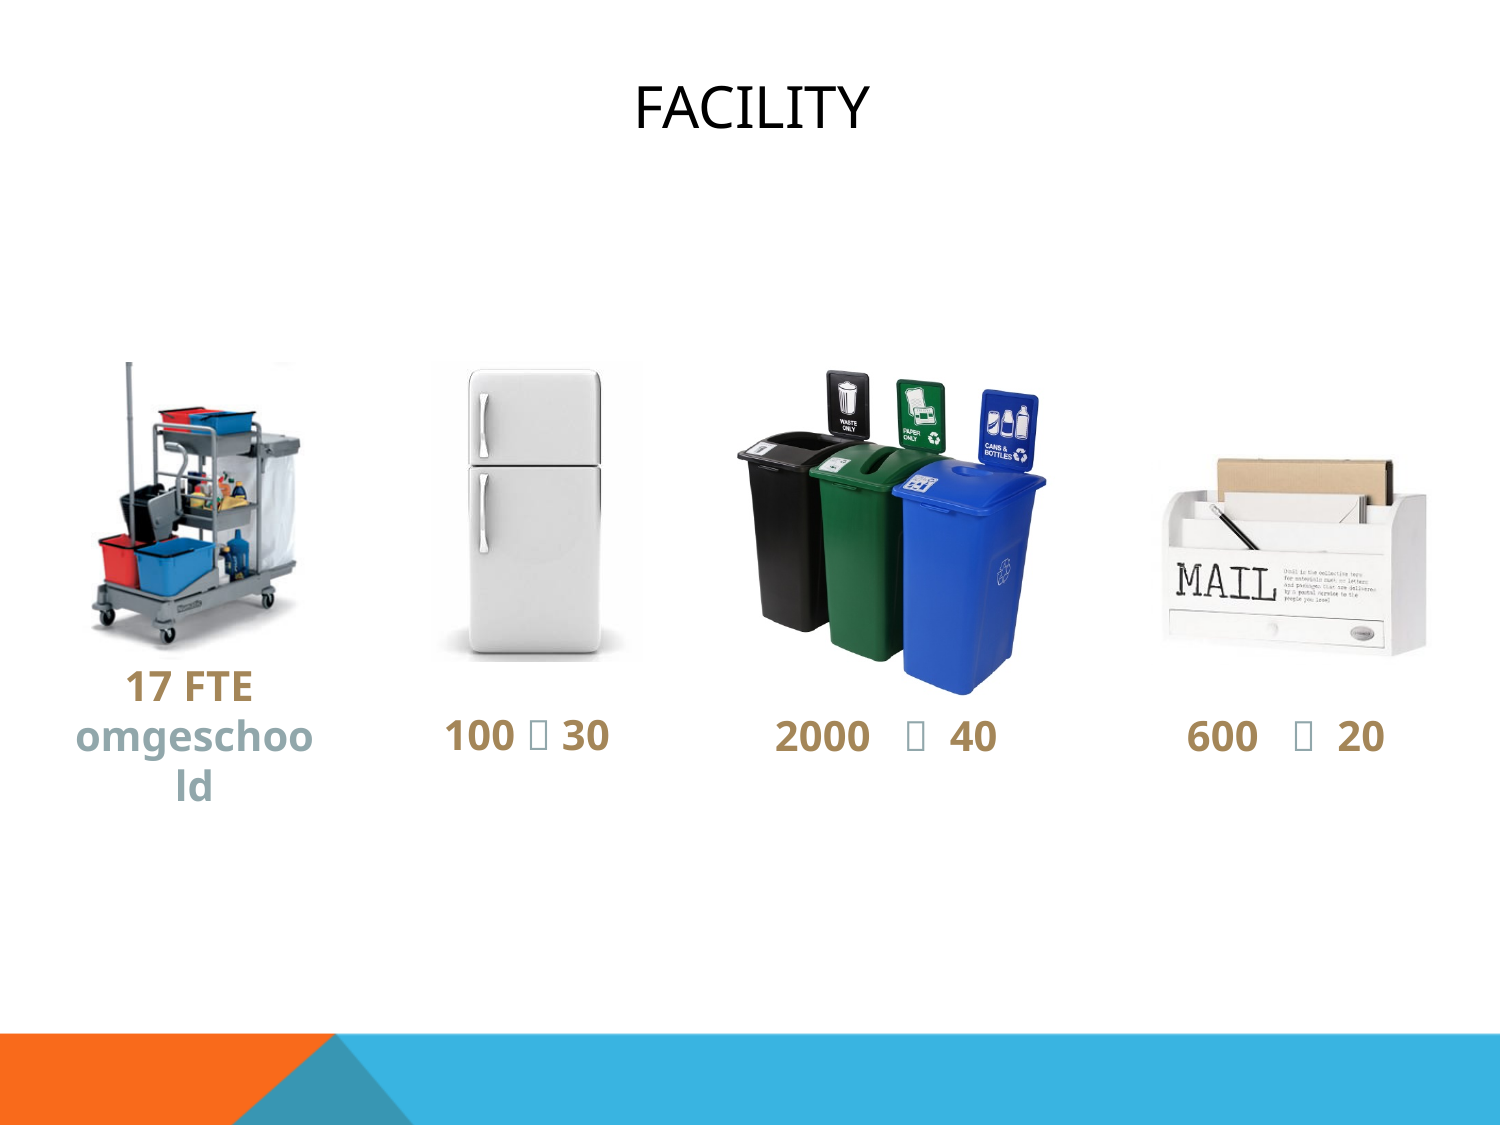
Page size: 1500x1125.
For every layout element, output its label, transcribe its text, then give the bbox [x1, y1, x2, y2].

picture [431, 361, 644, 662]
picture [0, 1031, 1500, 1125]
text_box 100  30 [408, 692, 656, 775]
text_box 600  20 [1151, 693, 1432, 776]
picture [726, 366, 1058, 698]
picture [1151, 454, 1432, 665]
title Facility [135, 60, 1369, 150]
text_box 2000  40 [726, 703, 1058, 776]
picture [57, 362, 332, 662]
text_box 17 FTE omgeschoold [57, 693, 332, 776]
